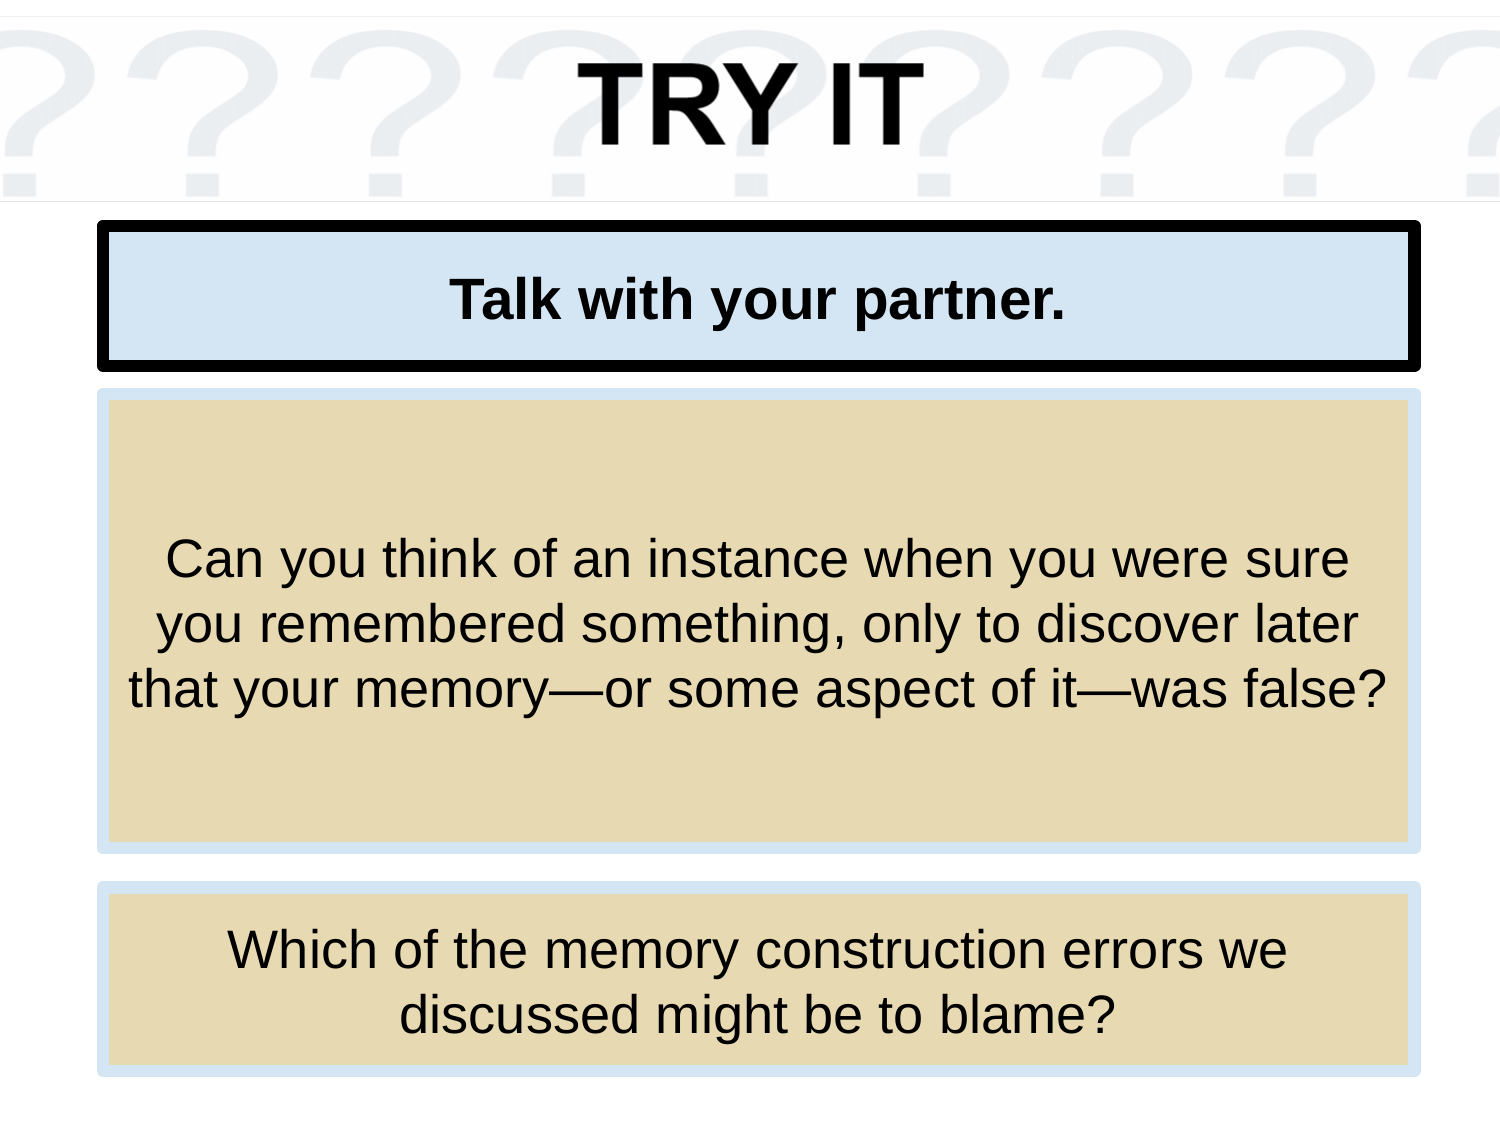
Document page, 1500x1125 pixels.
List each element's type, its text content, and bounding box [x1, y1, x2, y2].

picture [0, 0, 1500, 239]
title Talk with your partner. [97, 220, 1421, 372]
list Can you think of an instance when you were sure you remembered something, only to discover later that your memory—or some aspect of it—was false? [97, 388, 1421, 854]
list Which of the memory construction errors we discussed might be to blame? [97, 881, 1421, 1077]
